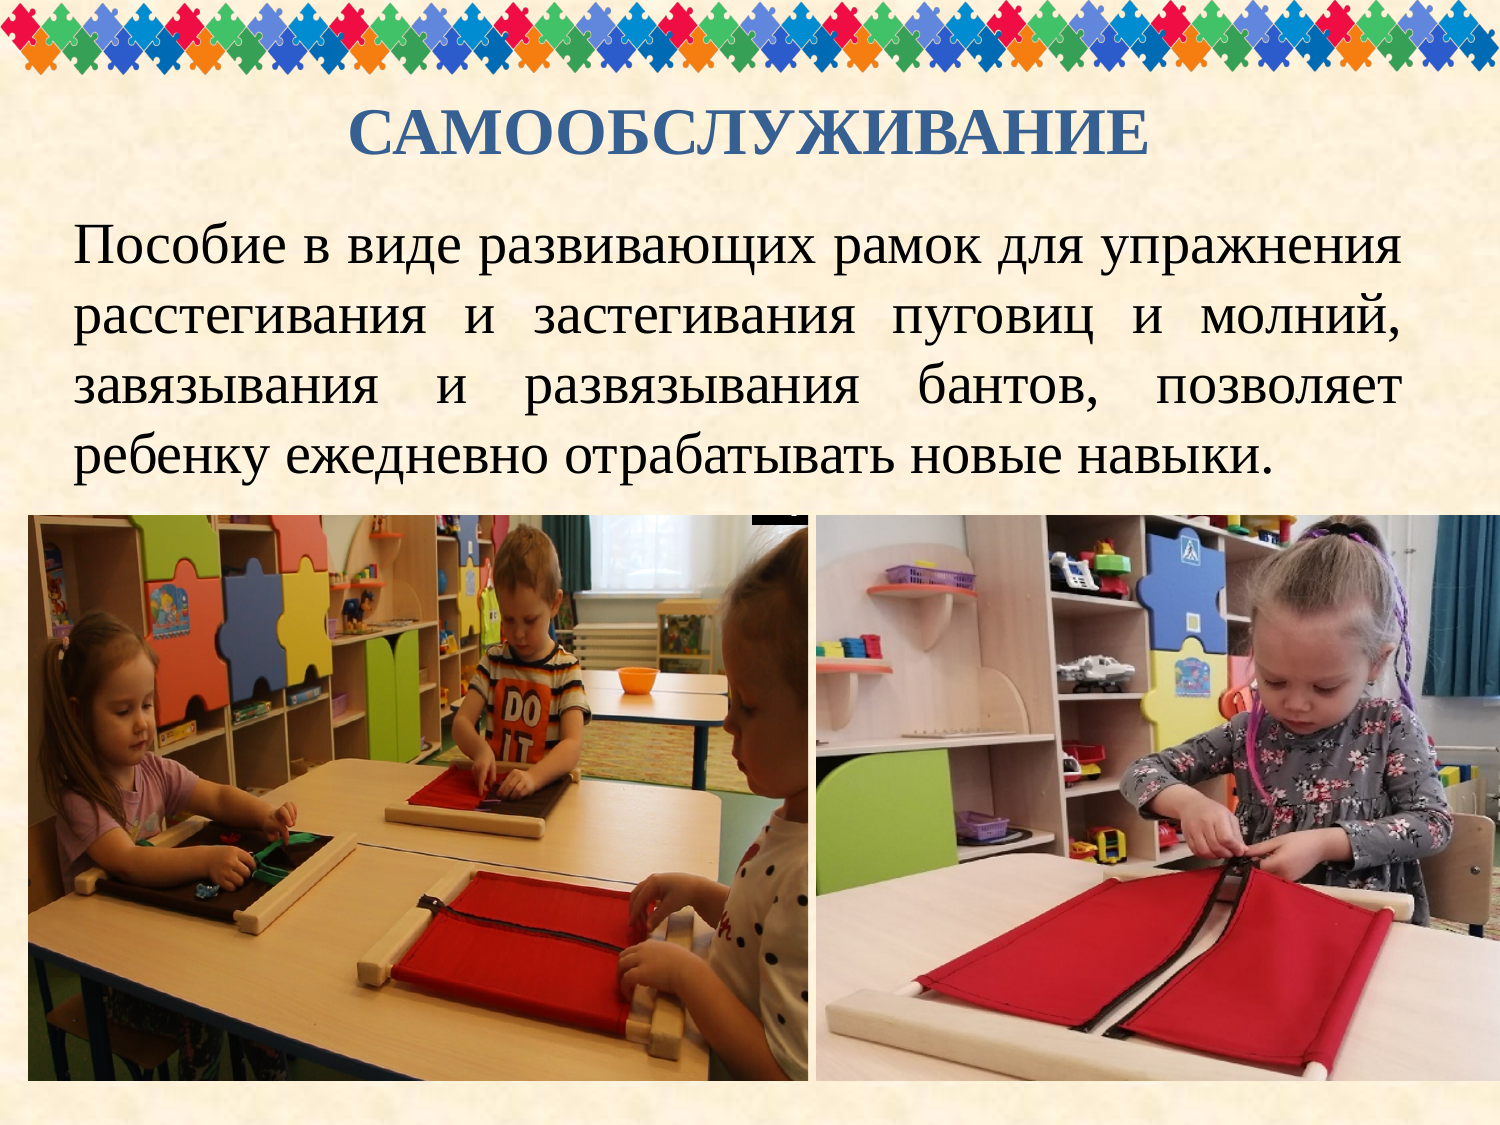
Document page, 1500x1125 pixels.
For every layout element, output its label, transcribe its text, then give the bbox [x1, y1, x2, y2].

text_box Пособие в виде развивающих рамок для упражнения расстегивания и застегивания пуговиц и молний, завязывания и развязывания бантов, позволяет ребенку ежедневно отрабатывать новые навыки. [58, 198, 1418, 517]
picture [0, 0, 1500, 1125]
title САМООБСЛУЖИВАНИЕ [75, 80, 1425, 242]
